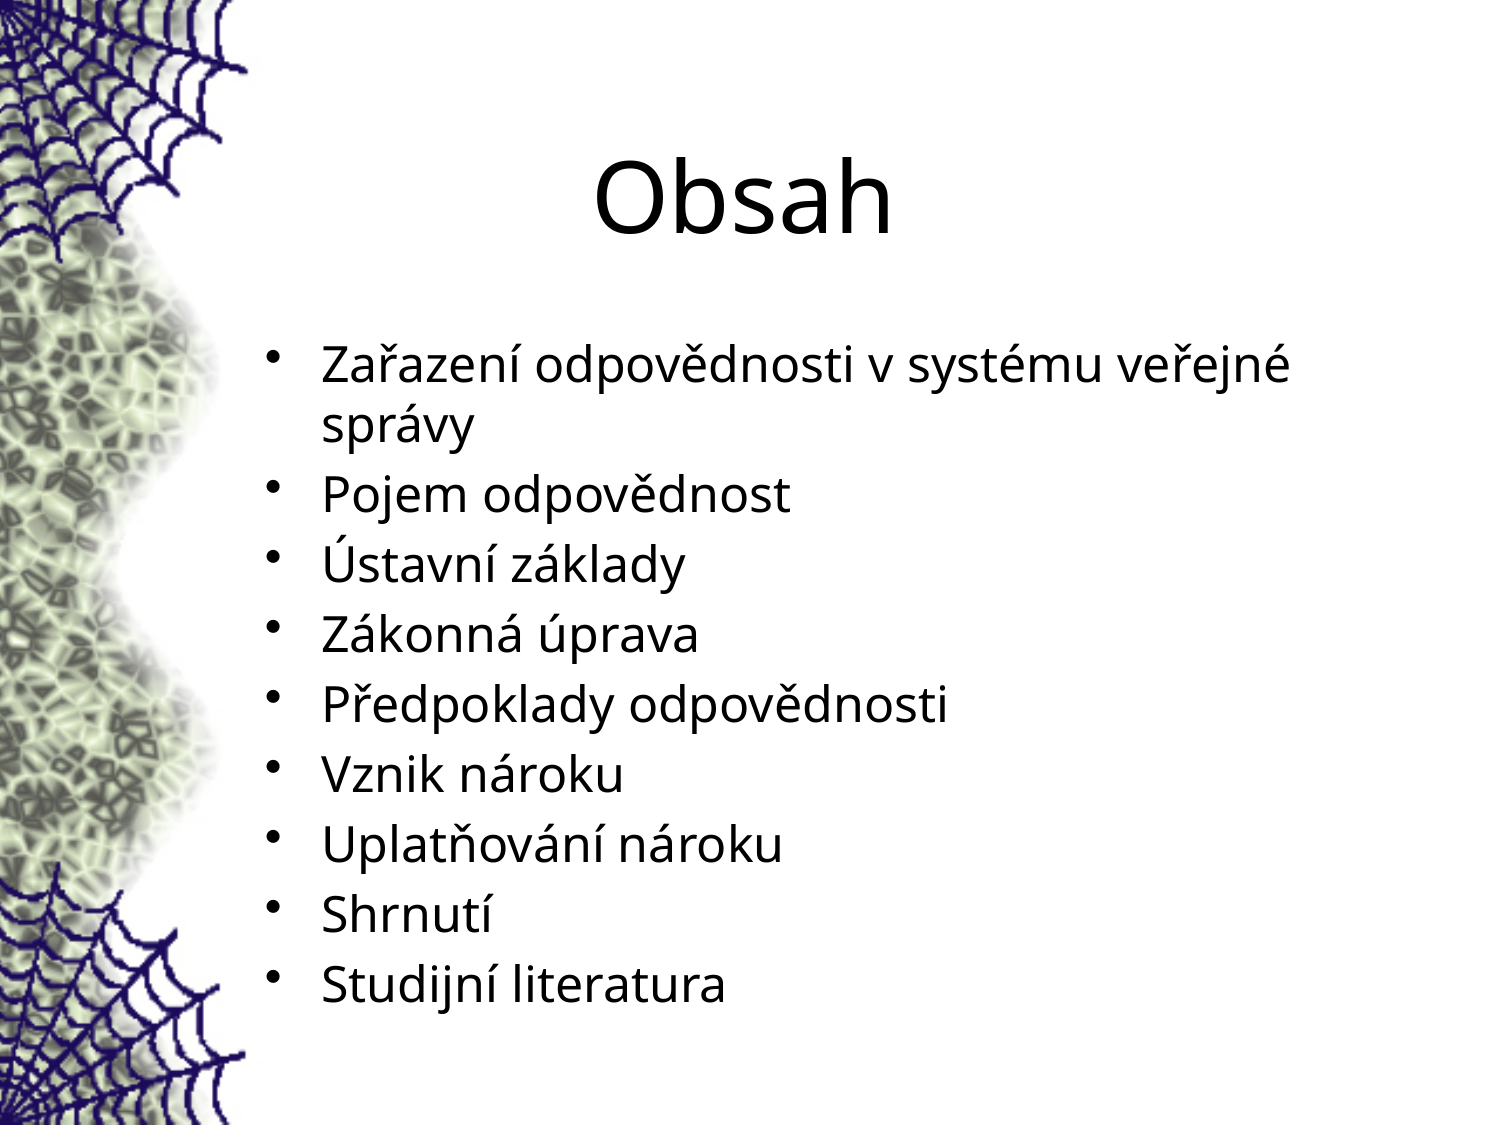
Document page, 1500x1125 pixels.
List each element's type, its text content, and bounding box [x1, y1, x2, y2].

list Zařazení odpovědnosti v systému veřejné správy Pojem odpovědnost Ústavní základy Zákonná úprava Předpoklady odpovědnosti Vznik nároku Uplatňování nároku Shrnutí Studijní literatura [249, 324, 1438, 1001]
title Obsah [149, 99, 1338, 288]
picture [0, 0, 1500, 1125]
